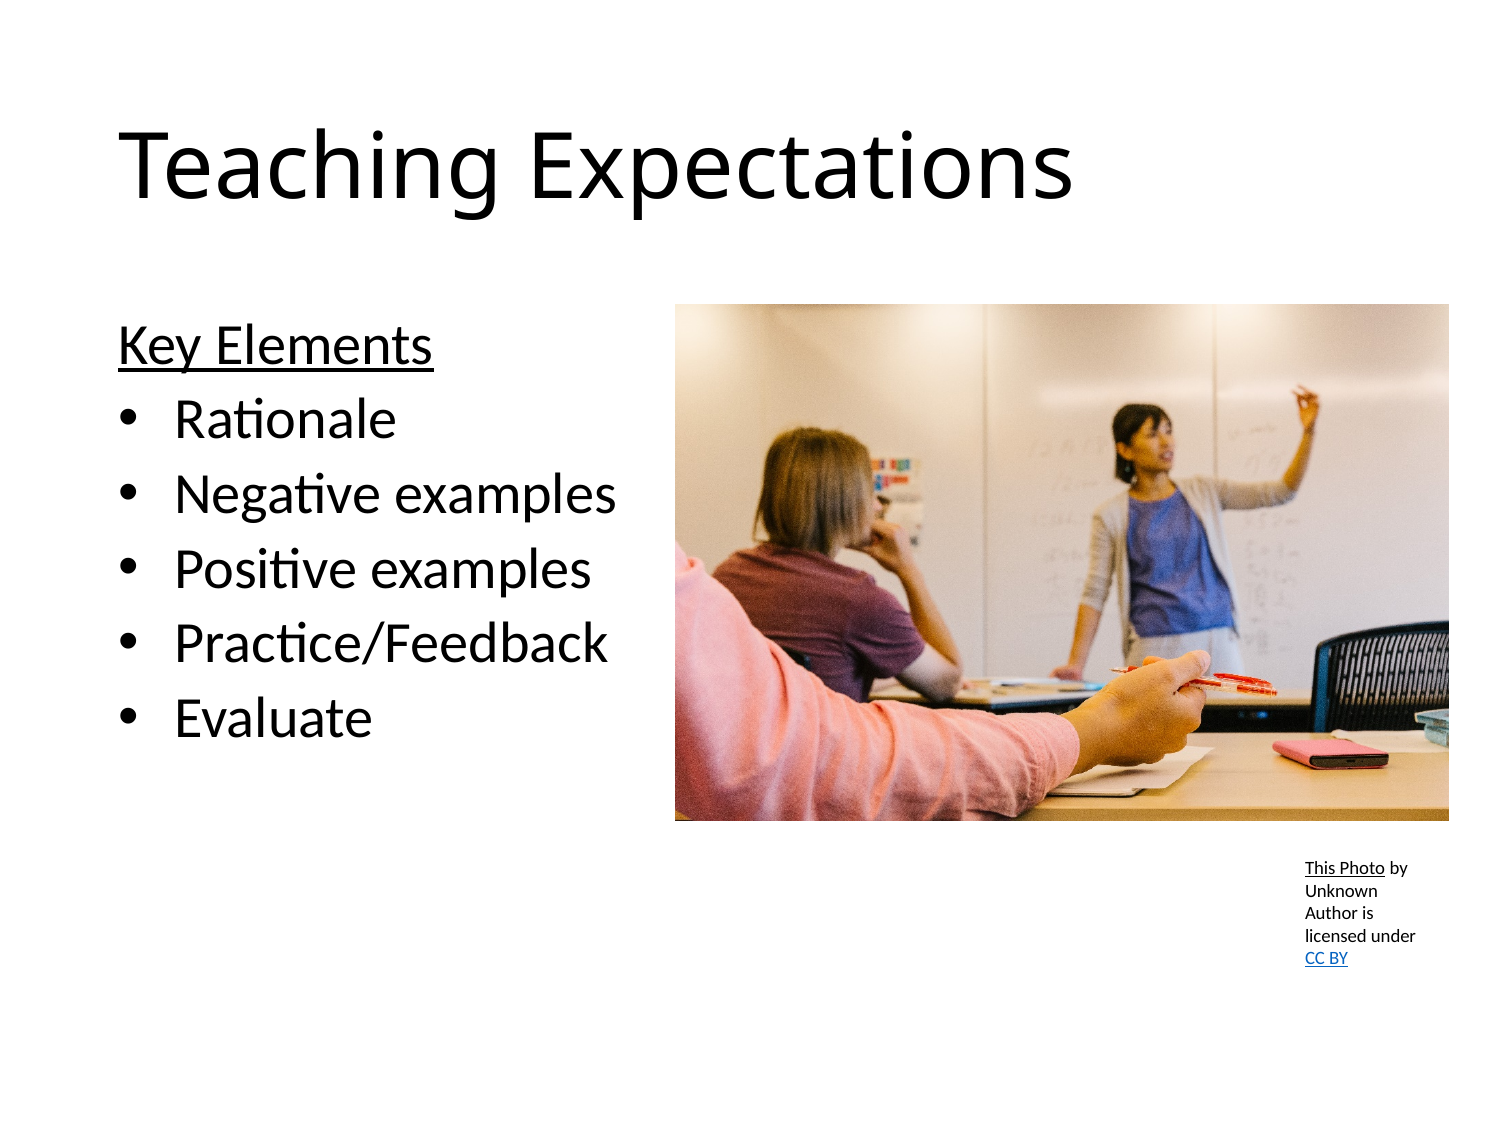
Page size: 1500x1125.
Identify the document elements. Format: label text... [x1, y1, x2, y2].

list Key Elements Rationale Negative examples Positive examples Practice/Feedback Evaluate [103, 306, 1397, 1021]
title Teaching Expectations [103, 59, 1397, 278]
picture [675, 304, 1449, 821]
text_box This Photo by Unknown Author is licensed under CC BY [1290, 848, 1449, 976]
